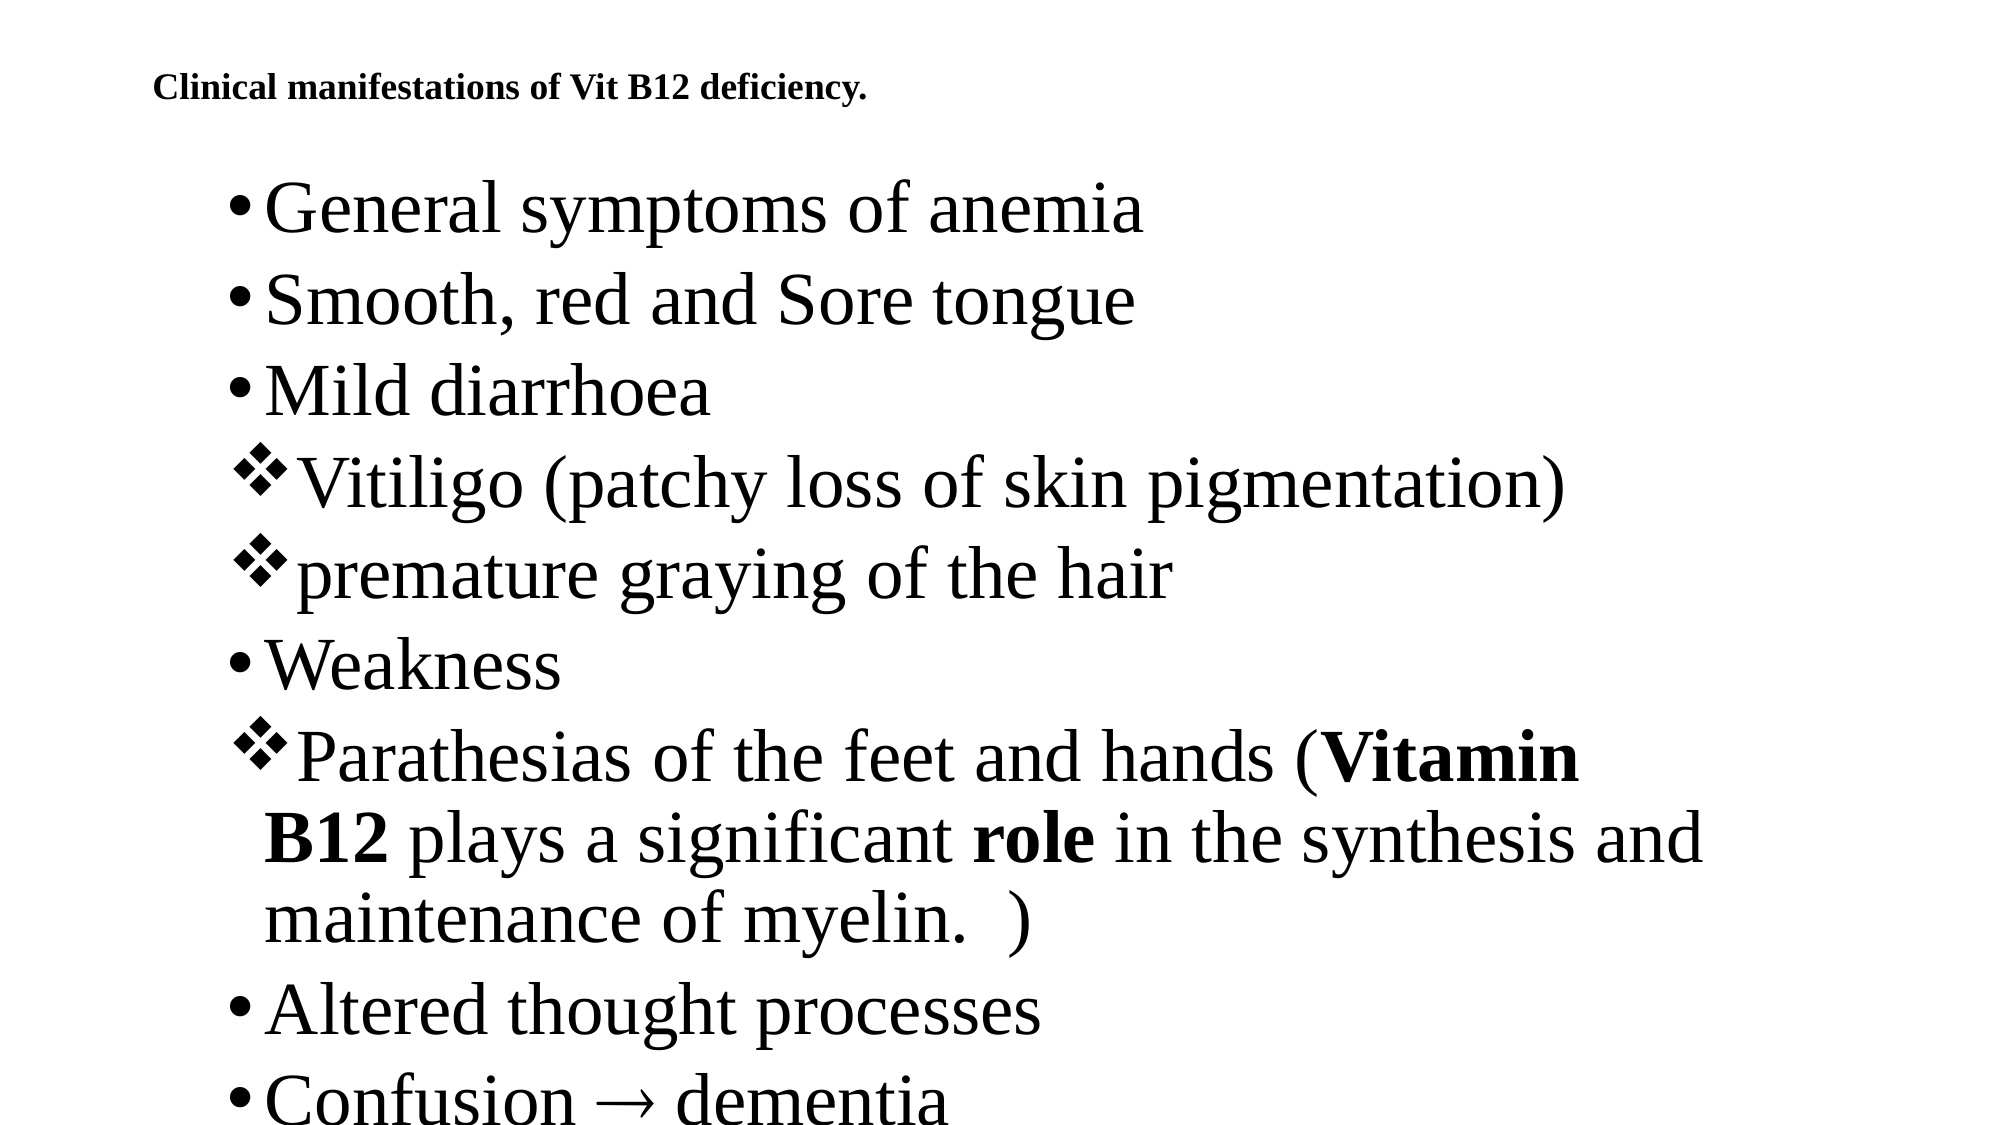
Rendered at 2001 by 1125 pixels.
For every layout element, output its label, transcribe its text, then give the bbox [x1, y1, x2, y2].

title Clinical manifestations of Vit B12 deficiency. [137, 59, 1863, 160]
list General symptoms of anemia Smooth, red and Sore tongue Mild diarrhoea Vitiligo (patchy loss of skin pigmentation) premature graying of the hair Weakness Parathesias of the feet and hands (Vitamin B12 plays a significant role in the synthesis and maintenance of myelin. ) Altered thought processes Confusion  dementia [137, 160, 1863, 1014]
